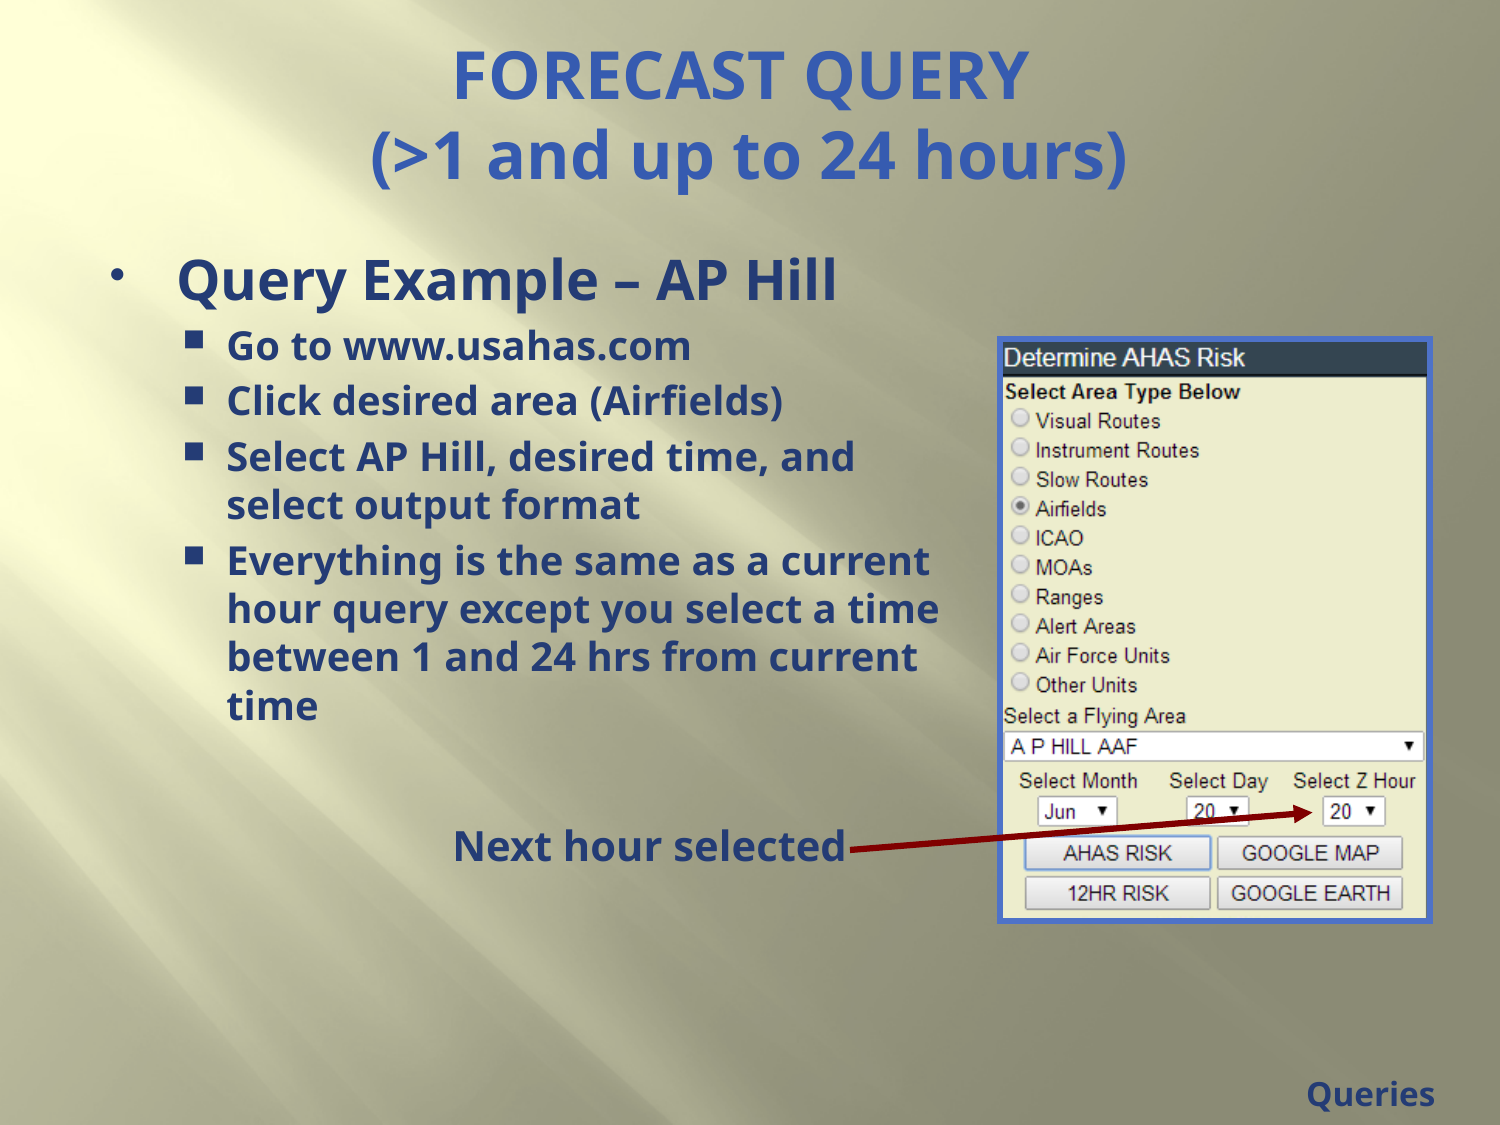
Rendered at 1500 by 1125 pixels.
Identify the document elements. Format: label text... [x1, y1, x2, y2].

text_box Queries [1212, 1065, 1451, 1121]
list Query Example – AP Hill Go to www.usahas.com Click desired area (Airfields) Select AP Hill, desired time, and select output format Everything is the same as a current hour query except you select a time between 1 and 24 hrs from current time [75, 237, 963, 738]
text_box Next hour selected [437, 812, 863, 878]
picture [1002, 341, 1428, 918]
title FORECAST QUERY (>1 and up to 24 hours) [0, 24, 1500, 200]
